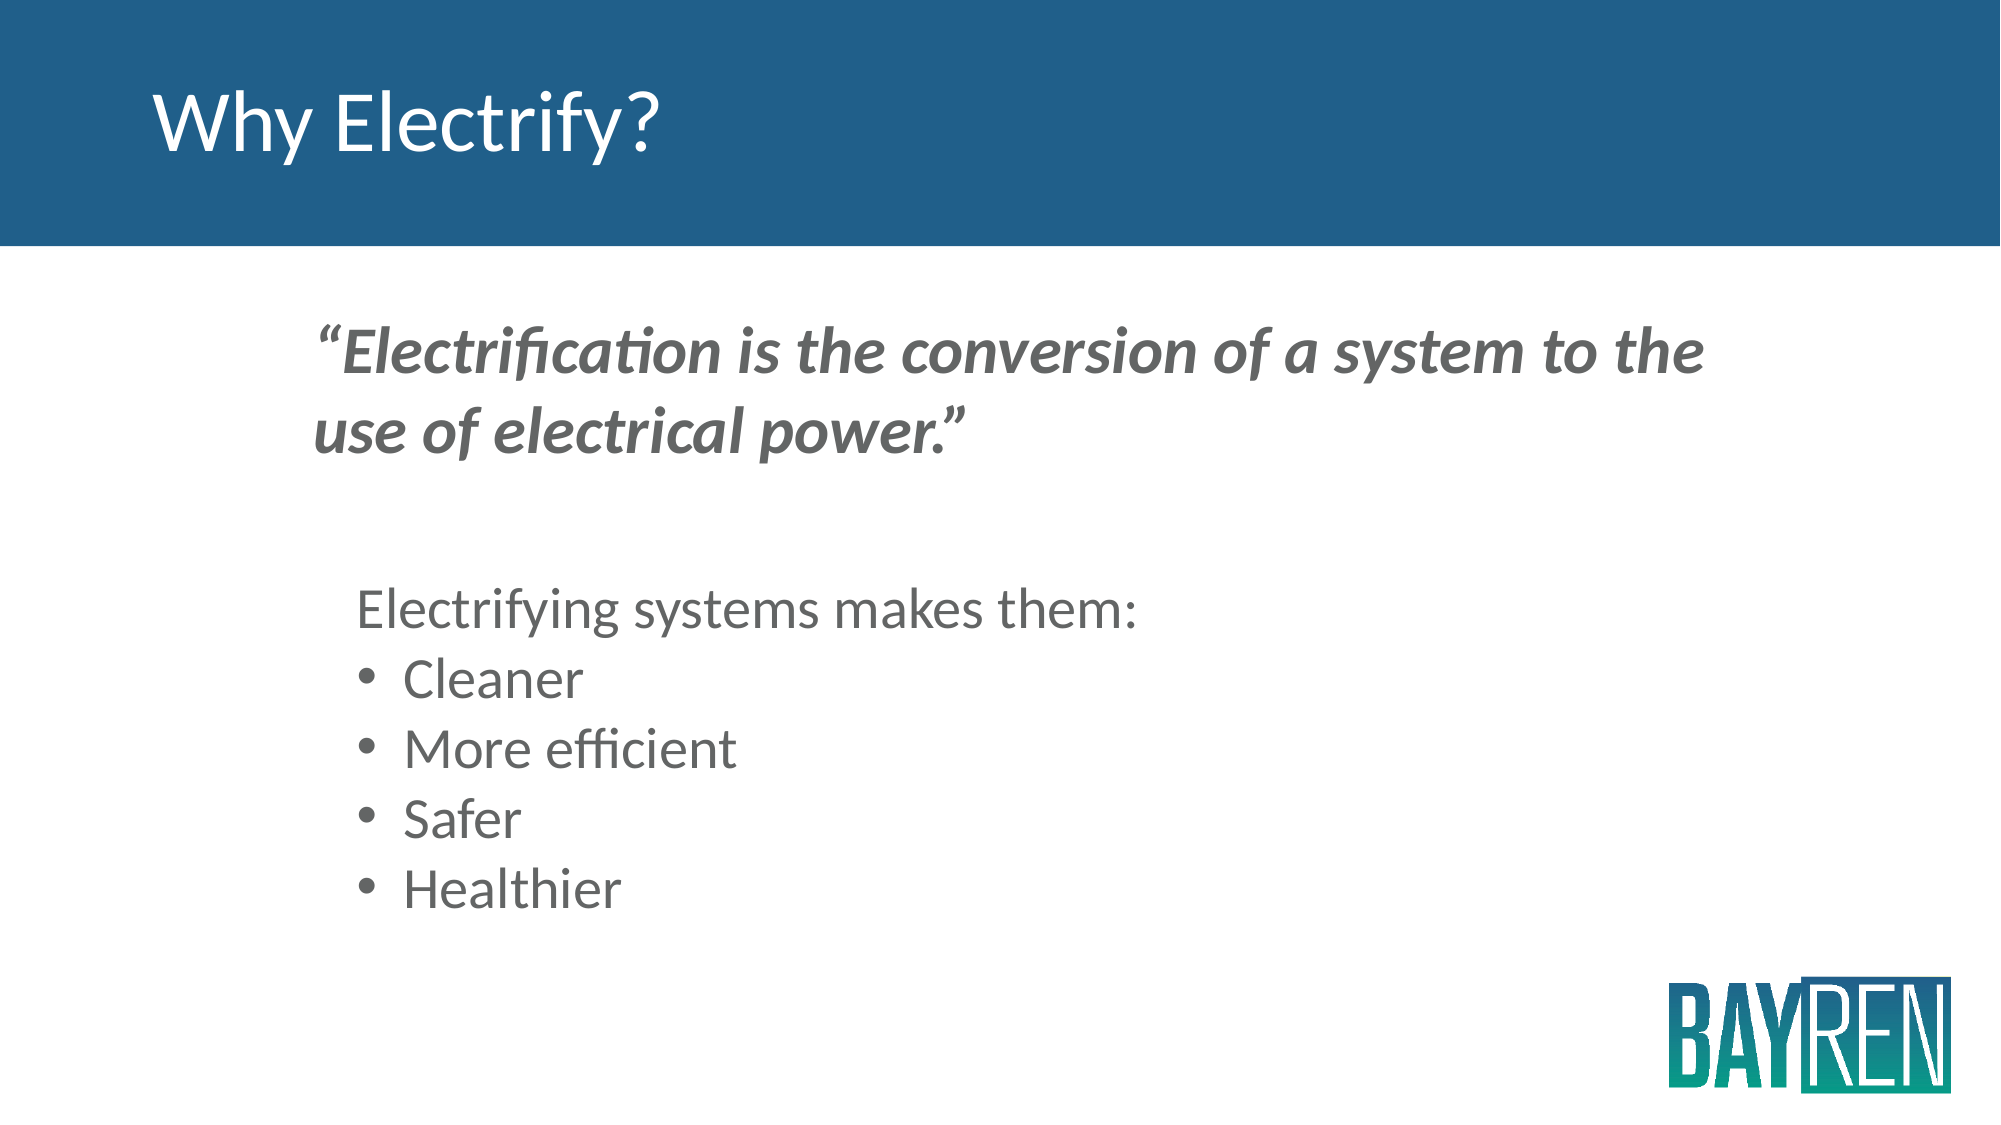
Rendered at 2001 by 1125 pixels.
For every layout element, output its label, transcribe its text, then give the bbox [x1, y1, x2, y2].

title Why Electrify? [137, 45, 1736, 200]
text_box Electrifying systems makes them: Cleaner More efficient Safer Healthier [341, 562, 1242, 973]
picture [1650, 974, 1970, 1098]
text_box “Electrification is the conversion of a system to the use of electrical power.” [298, 299, 1802, 475]
